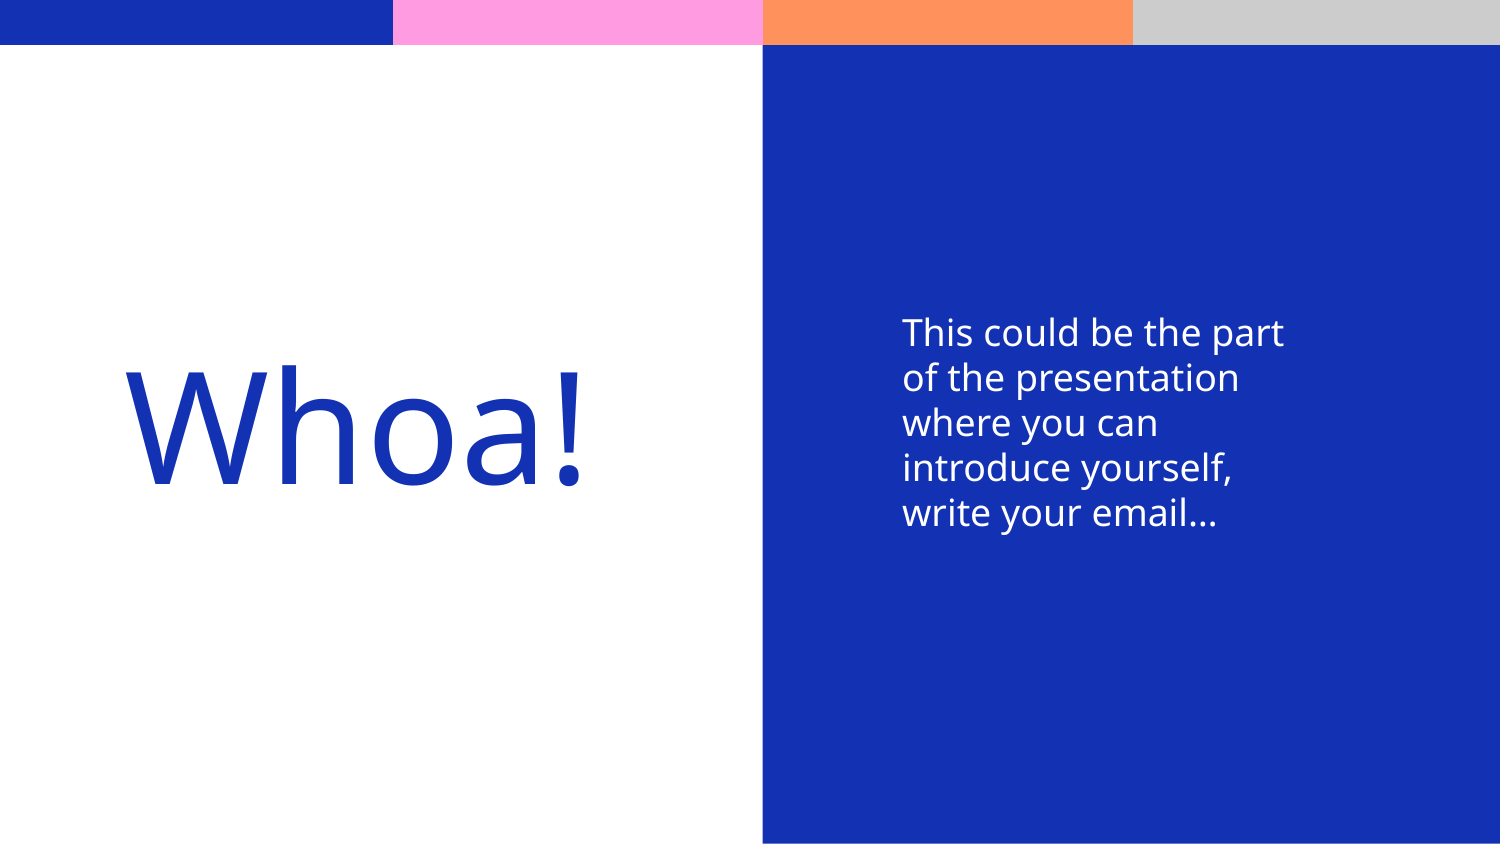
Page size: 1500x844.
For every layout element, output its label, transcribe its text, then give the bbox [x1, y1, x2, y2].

title Whoa! [109, 309, 683, 535]
subtitle This could be the part of the presentation where you can introduce yourself, write your email… [887, 294, 1339, 573]
